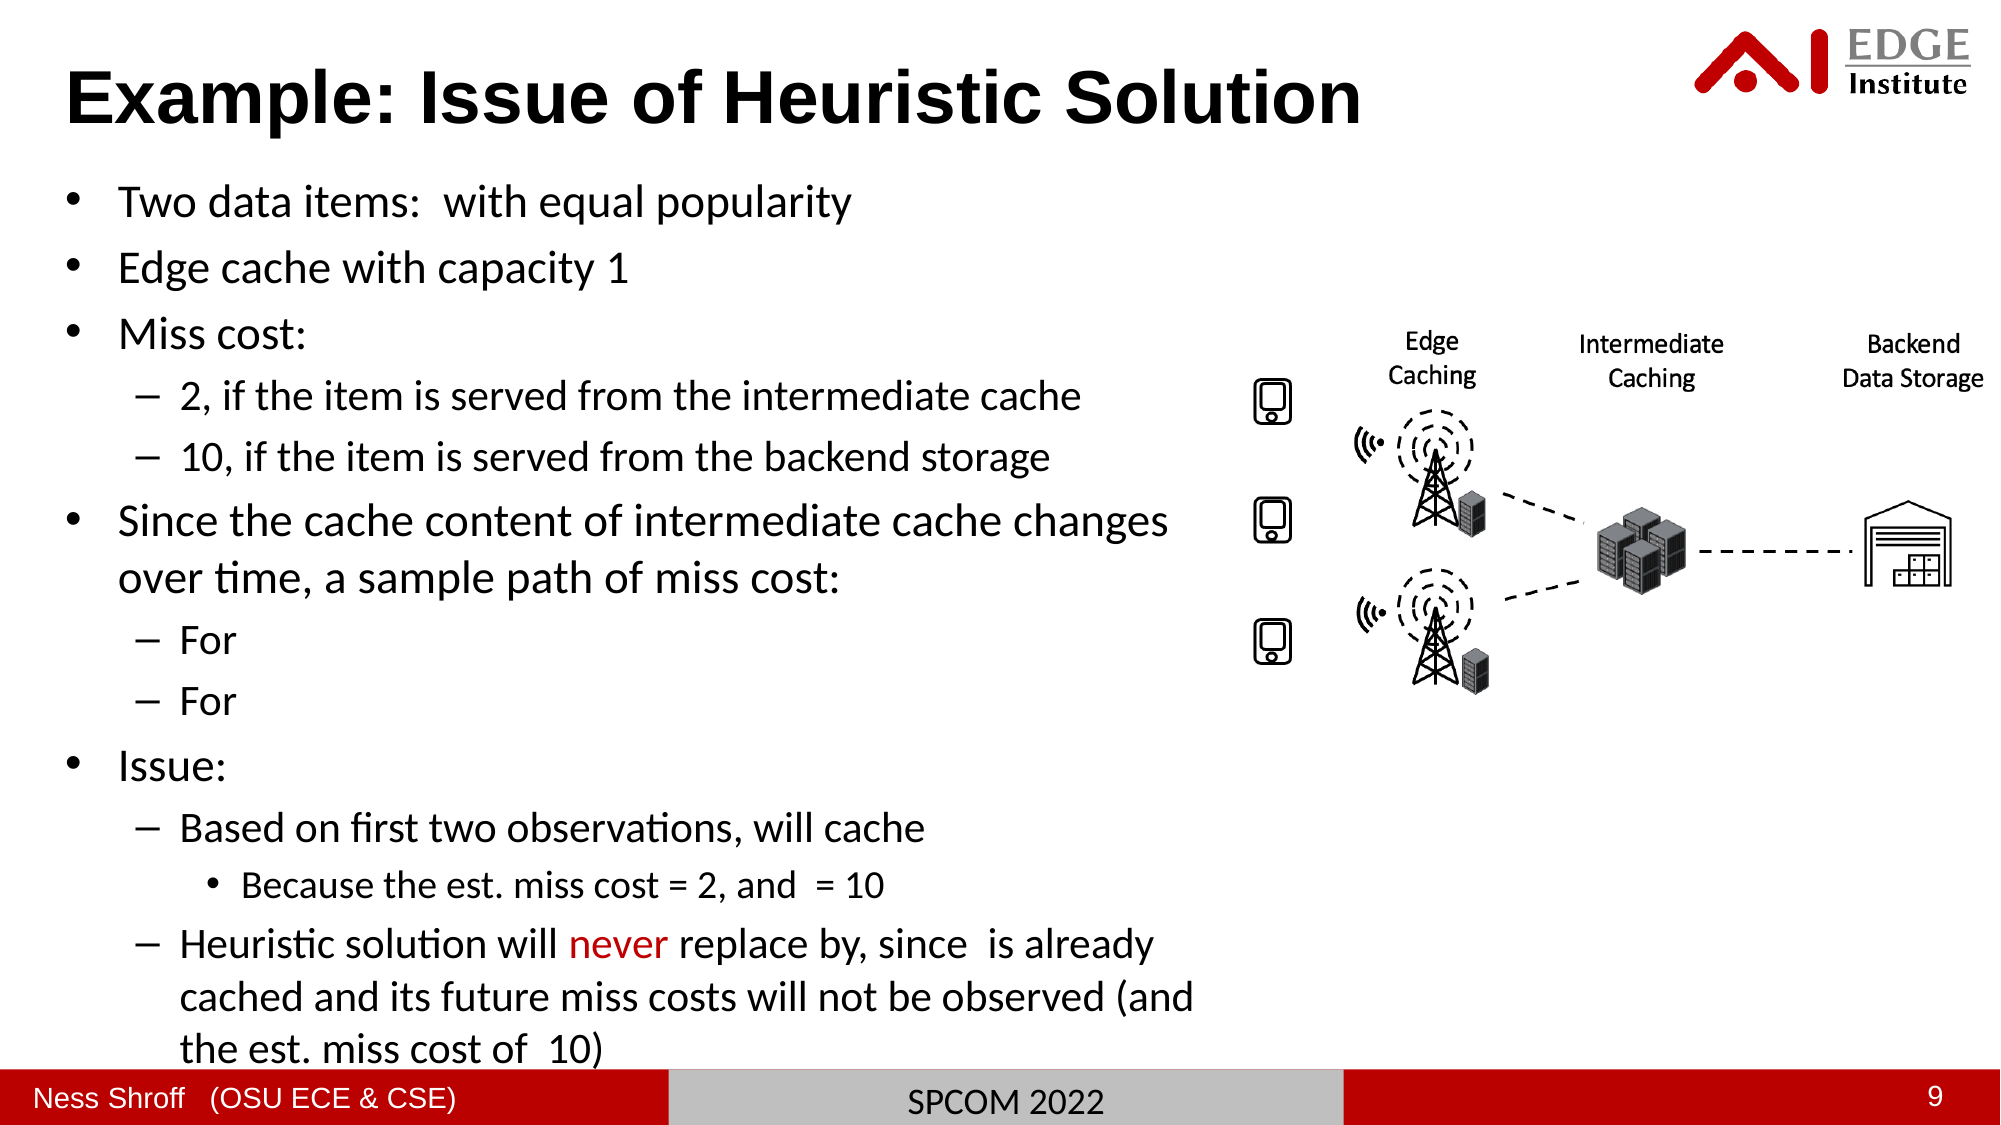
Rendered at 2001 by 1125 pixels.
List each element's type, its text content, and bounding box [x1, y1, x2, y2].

picture [1245, 324, 1994, 704]
text_box Example: Issue of Heuristic Solution [49, 0, 1850, 188]
picture [1850, 24, 1977, 99]
